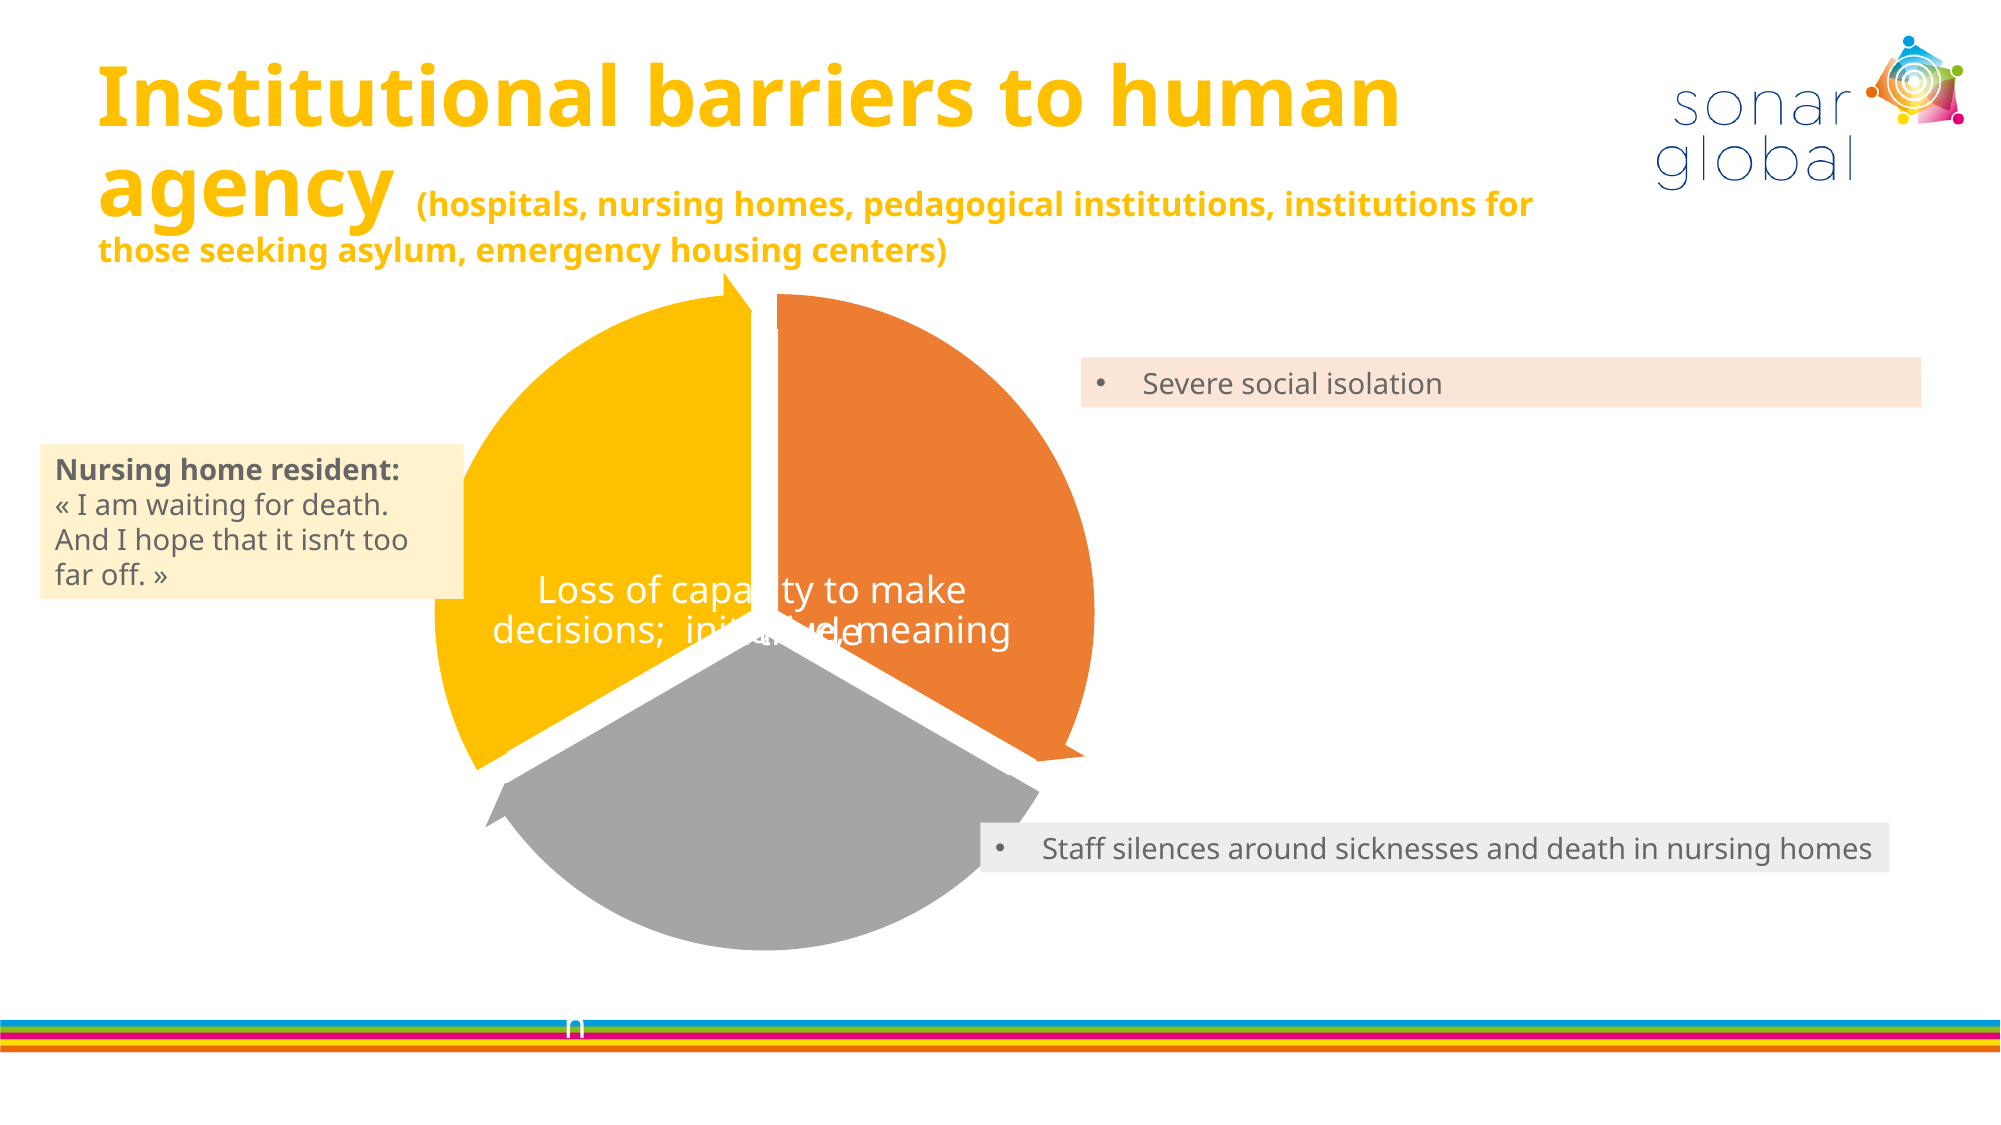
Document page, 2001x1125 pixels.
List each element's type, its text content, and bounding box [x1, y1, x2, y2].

picture [0, 1027, 2000, 1125]
title Institutional barriers to human agency (hospitals, nursing homes, pedagogical institutions, institutions for those seeking asylum, emergency housing centers) [83, 46, 1615, 281]
text_box Nursing home resident: « I am waiting for death. And I hope that it isn’t too far off. » [40, 444, 110, 599]
picture [0, 0, 2000, 1021]
text_box Staff silences around sicknesses and death in nursing homes [1418, 822, 1890, 873]
text_box Severe social isolation [1418, 357, 1922, 408]
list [110, 260, 1418, 983]
